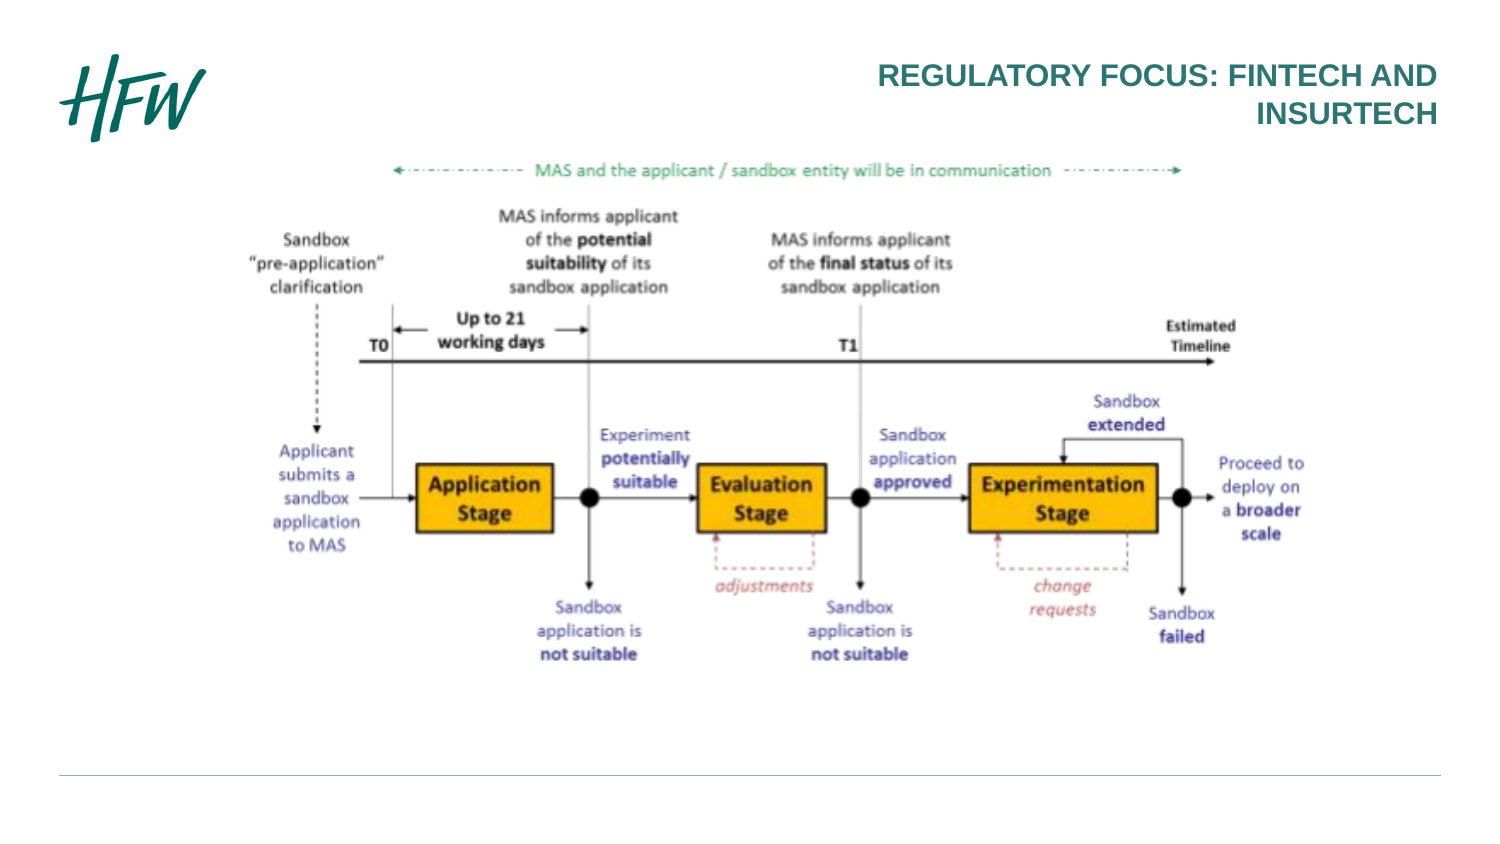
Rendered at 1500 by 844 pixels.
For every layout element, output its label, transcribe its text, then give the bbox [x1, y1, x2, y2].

picture [58, 53, 207, 143]
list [218, 144, 1335, 707]
title REGULATORY FOCUS: FINTECH AND INSURTECH [862, 55, 1439, 91]
